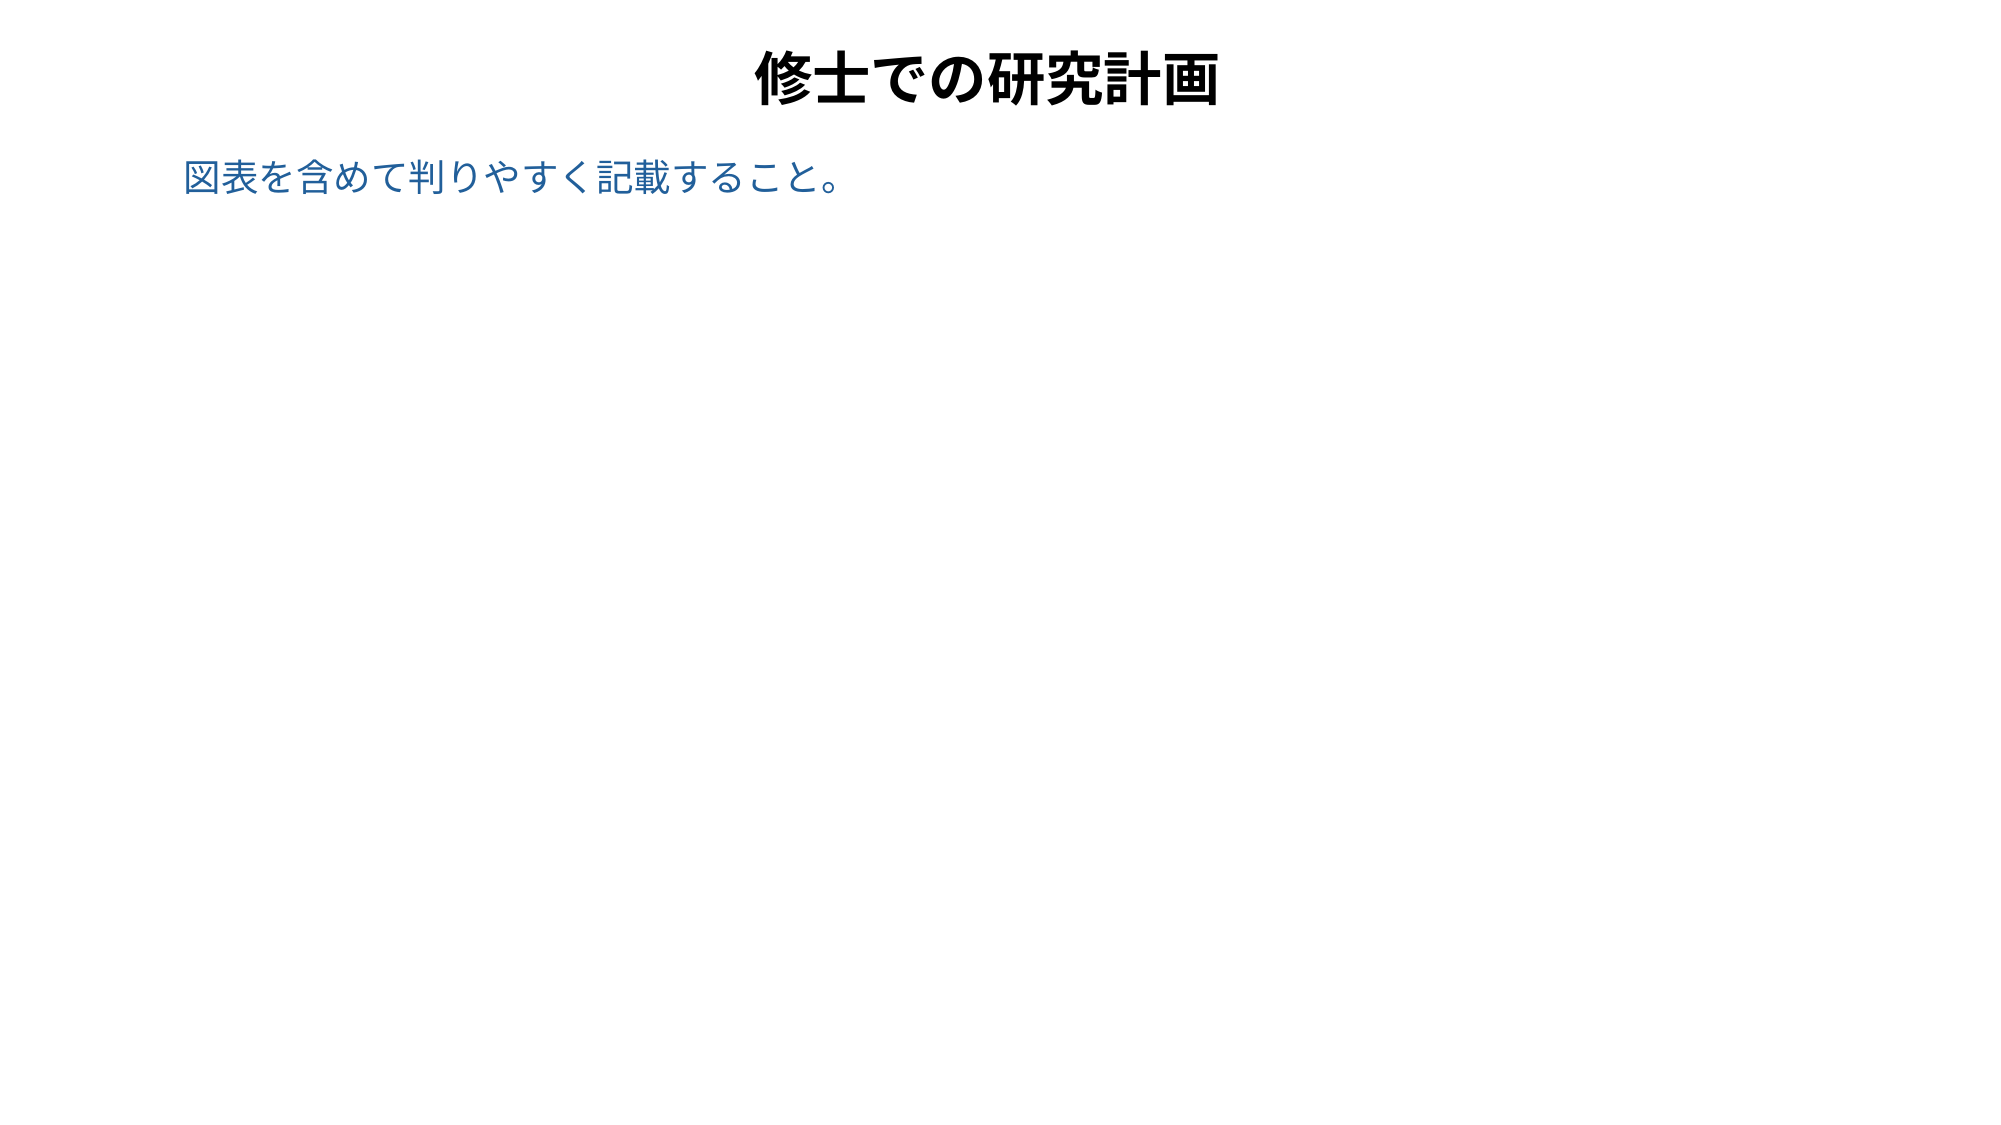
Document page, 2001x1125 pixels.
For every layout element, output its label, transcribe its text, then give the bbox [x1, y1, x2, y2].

text_box 修士での研究計画 [739, 34, 1236, 120]
text_box 図表を含めて判りやすく記載すること。 [169, 146, 874, 207]
